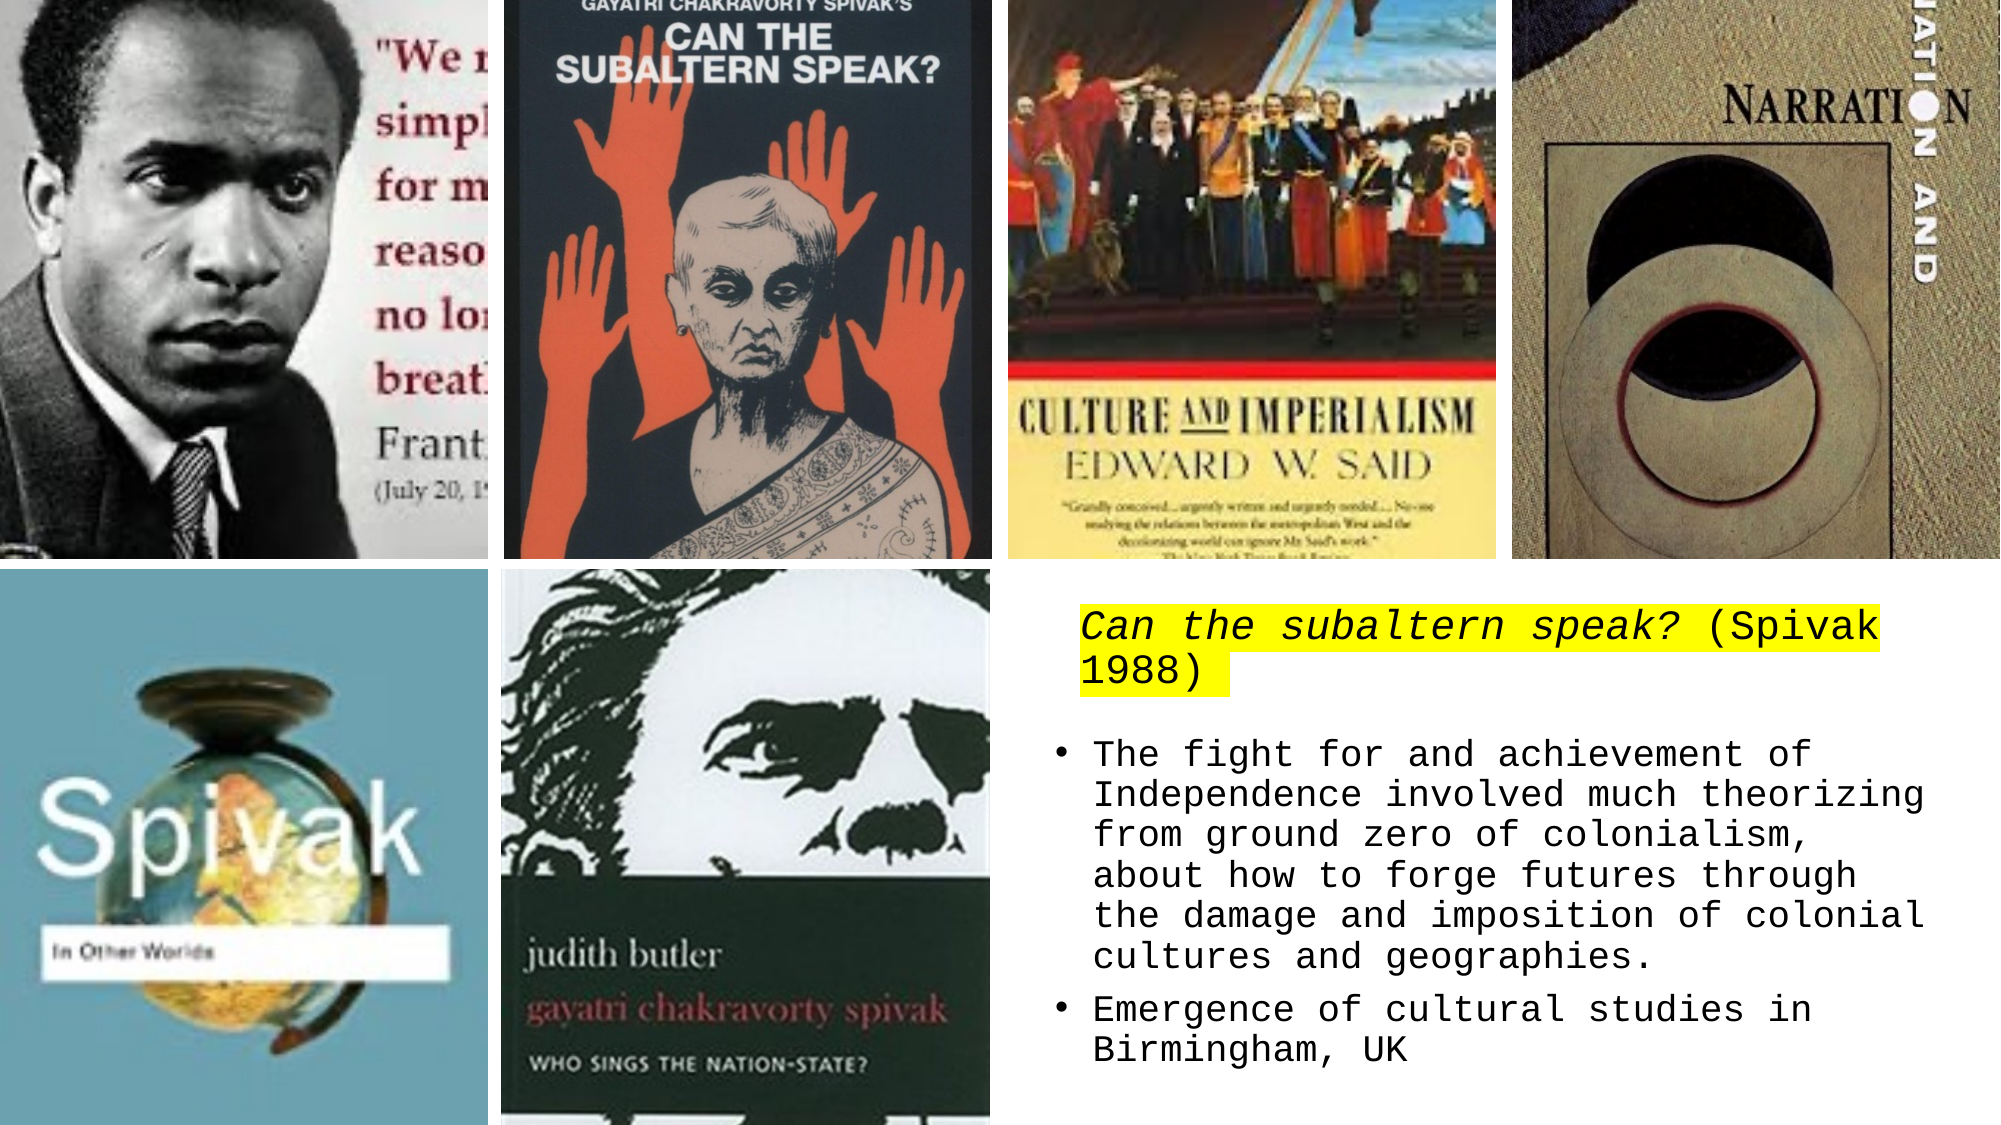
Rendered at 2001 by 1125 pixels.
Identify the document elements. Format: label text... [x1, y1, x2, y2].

picture [0, 0, 488, 560]
picture [504, 0, 992, 560]
picture [0, 569, 488, 1125]
picture [1008, 0, 1496, 560]
text_box The fight for and achievement of Independence involved much theorizing from ground zero of colonialism, about how to forge futures through the damage and imposition of colonial cultures and geographies. Emergence of cultural studies in Birmingham, UK [1030, 726, 1944, 1125]
title Can the subaltern speak? (Spivak 1988) [1065, 595, 1918, 701]
picture [1512, 0, 2000, 560]
picture [501, 569, 990, 1125]
